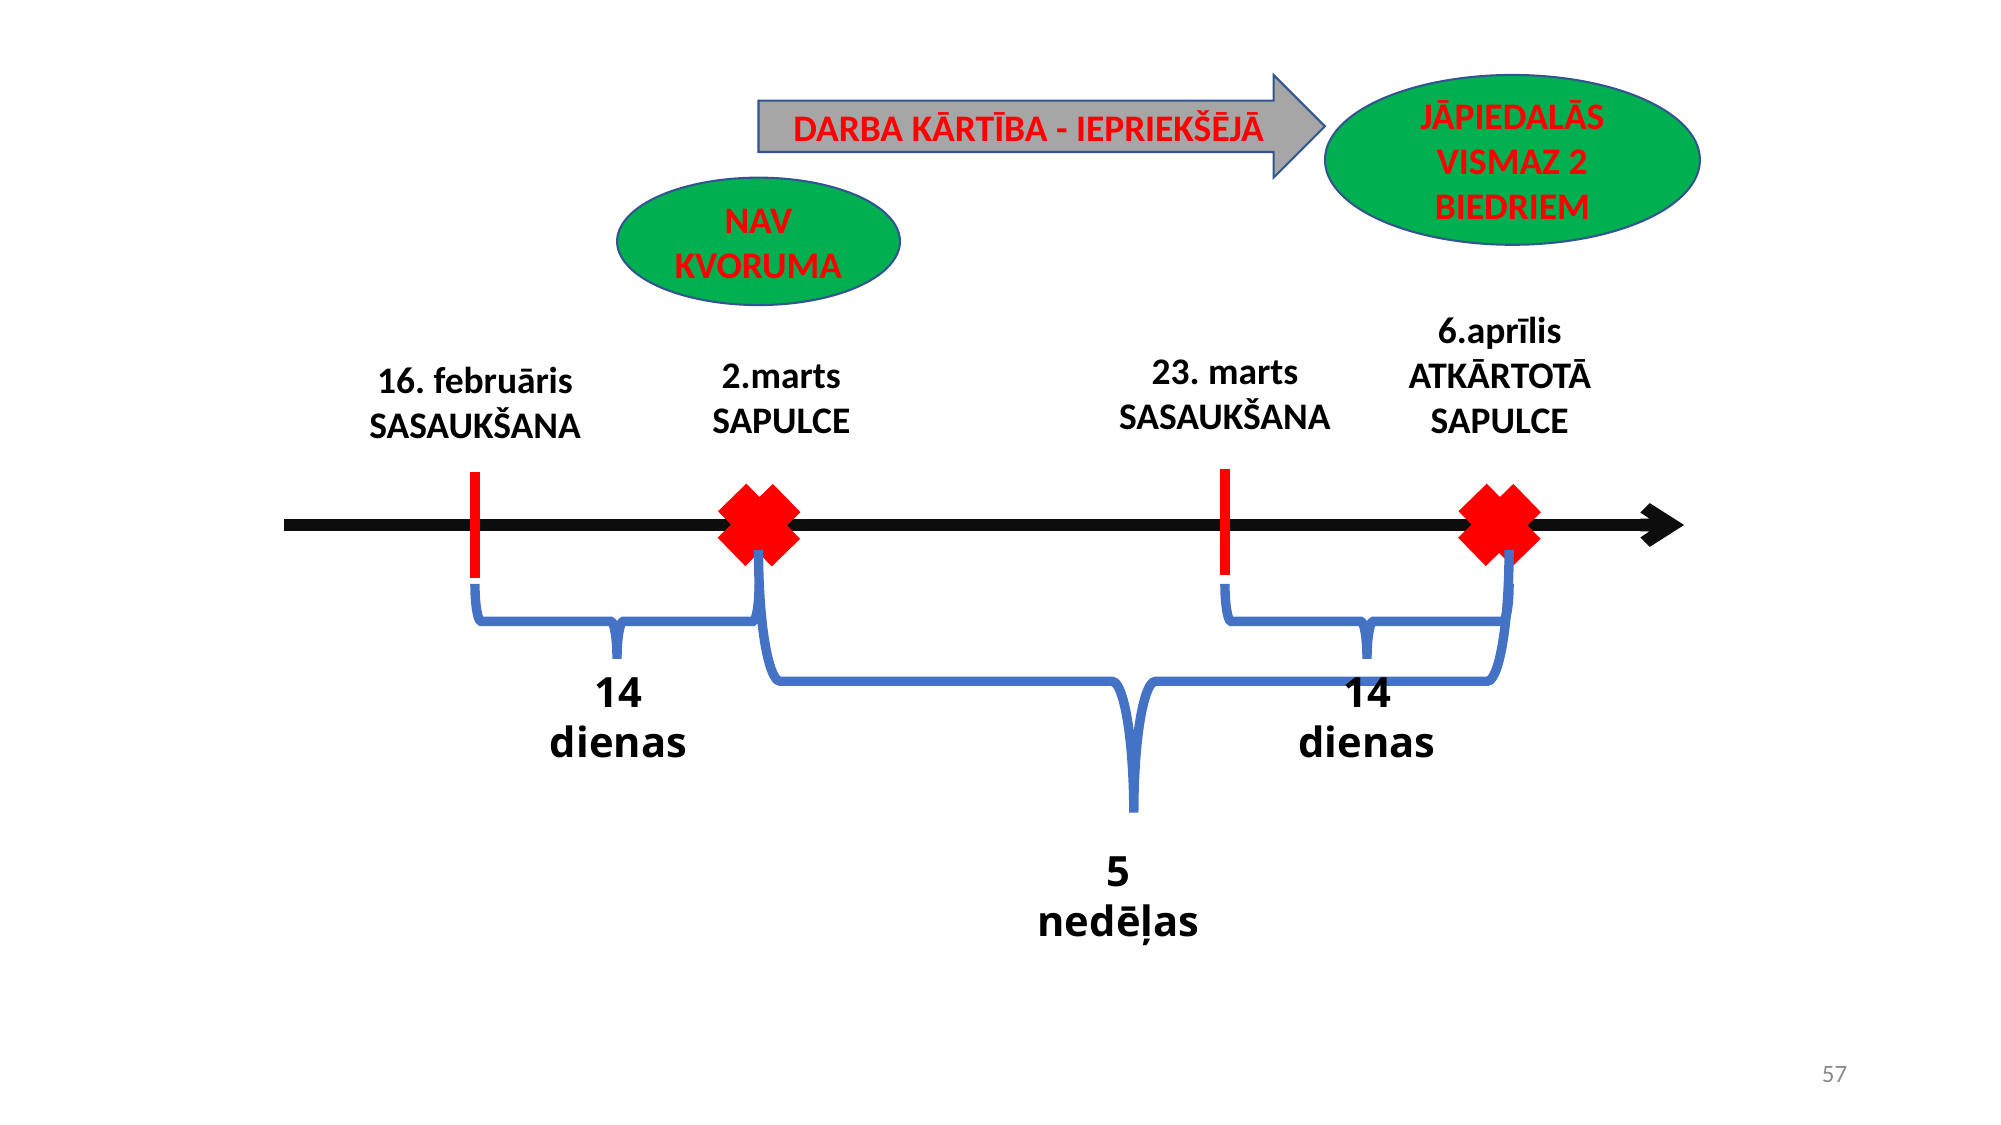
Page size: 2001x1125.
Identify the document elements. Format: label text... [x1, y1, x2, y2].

slide_number 57 [1412, 1042, 1863, 1103]
text_box 14 dienas [512, 658, 725, 774]
text_box 14 dienas [1260, 658, 1474, 774]
text_box 23. marts SASAUKŠANA [1091, 339, 1359, 445]
text_box [1458, 526, 1541, 567]
text_box NAV KVORUMA [616, 176, 902, 307]
text_box 6.aprīlis ATKĀRTOTĀ SAPULCE [1380, 298, 1619, 449]
text_box 5 nedēļas [1012, 837, 1225, 953]
text_box [718, 483, 801, 524]
text_box [757, 549, 1510, 813]
text_box 2.marts SAPULCE [662, 343, 900, 449]
text_box 16. februāris SASAUKŠANA [353, 349, 596, 454]
text_box [717, 526, 801, 567]
text_box [1458, 483, 1541, 524]
text_box [474, 583, 759, 658]
text_box JĀPIEDALĀS VISMAZ 2 BIEDRIEM [1323, 73, 1701, 246]
text_box DARBA KĀRTĪBA - IEPRIEKŠĒJĀ [757, 72, 1327, 181]
